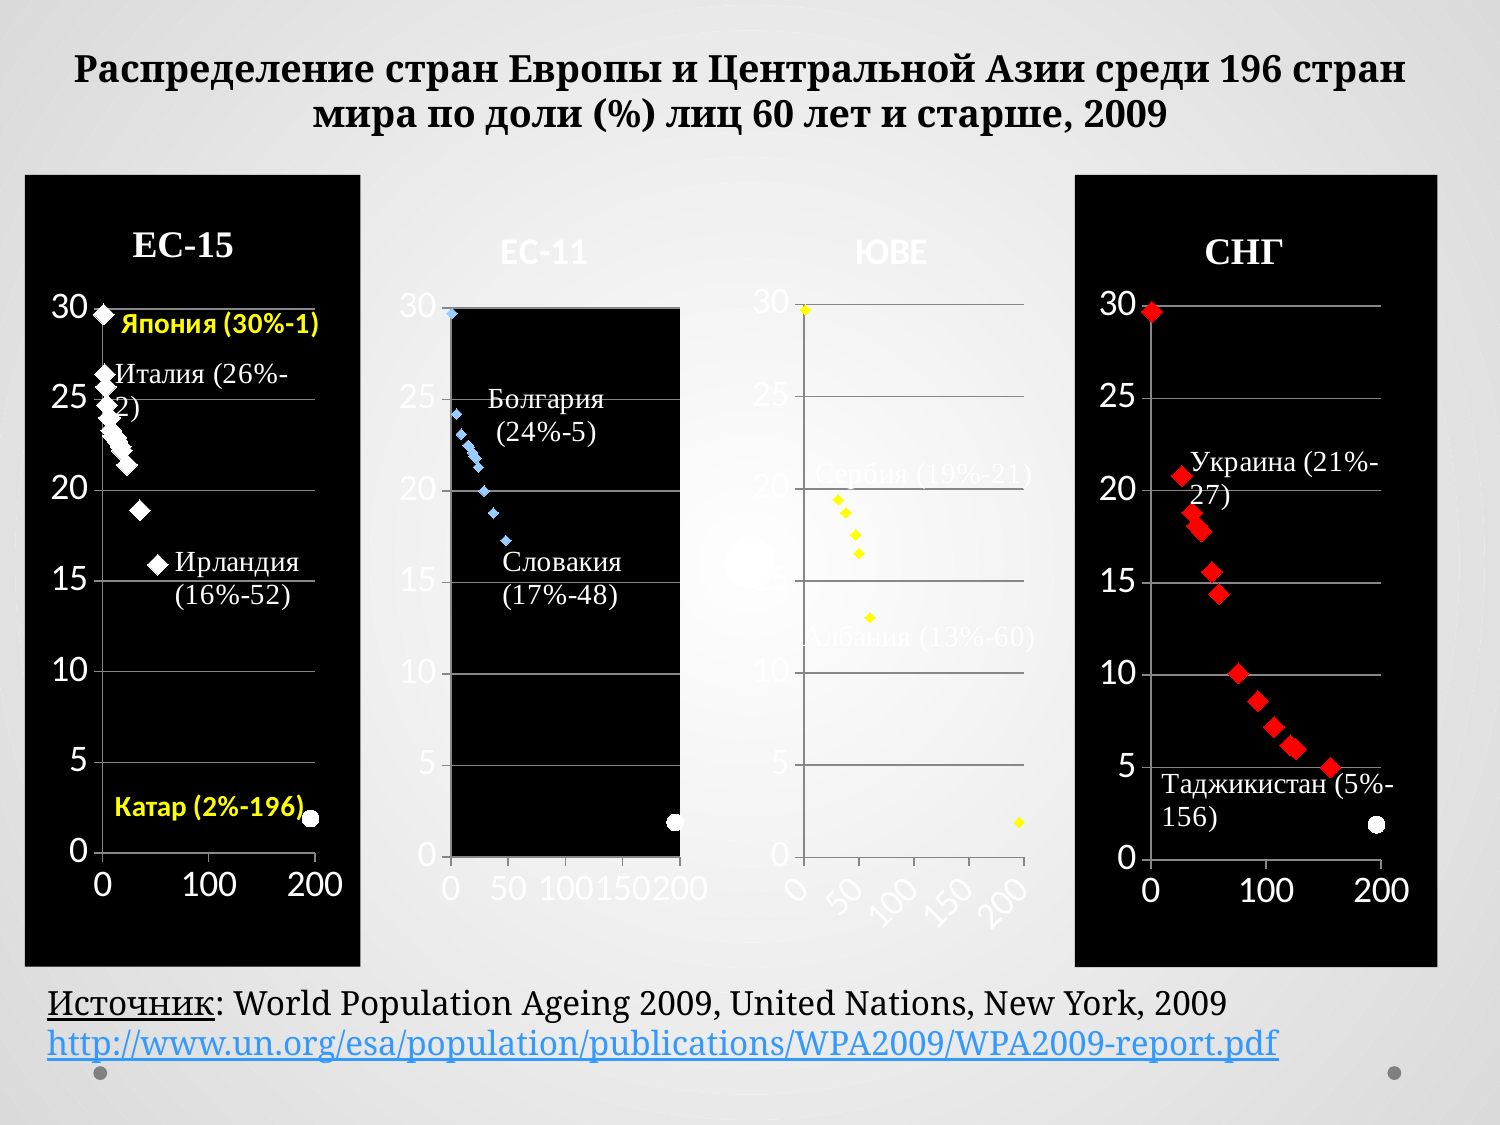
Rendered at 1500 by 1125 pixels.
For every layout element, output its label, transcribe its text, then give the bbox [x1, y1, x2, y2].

text_box Распределение стран Европы и Центральной Азии среди 196 стран мира по доли (%) лиц 60 лет и старше, 2009 [28, 37, 1454, 143]
text_box Источник: World Population Ageing 2009, United Nations, New York, 2009 http://www.un.org/esa/population/publications/WPA2009/WPA2009-report.pdf [32, 974, 1442, 1075]
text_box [24, 174, 1438, 968]
